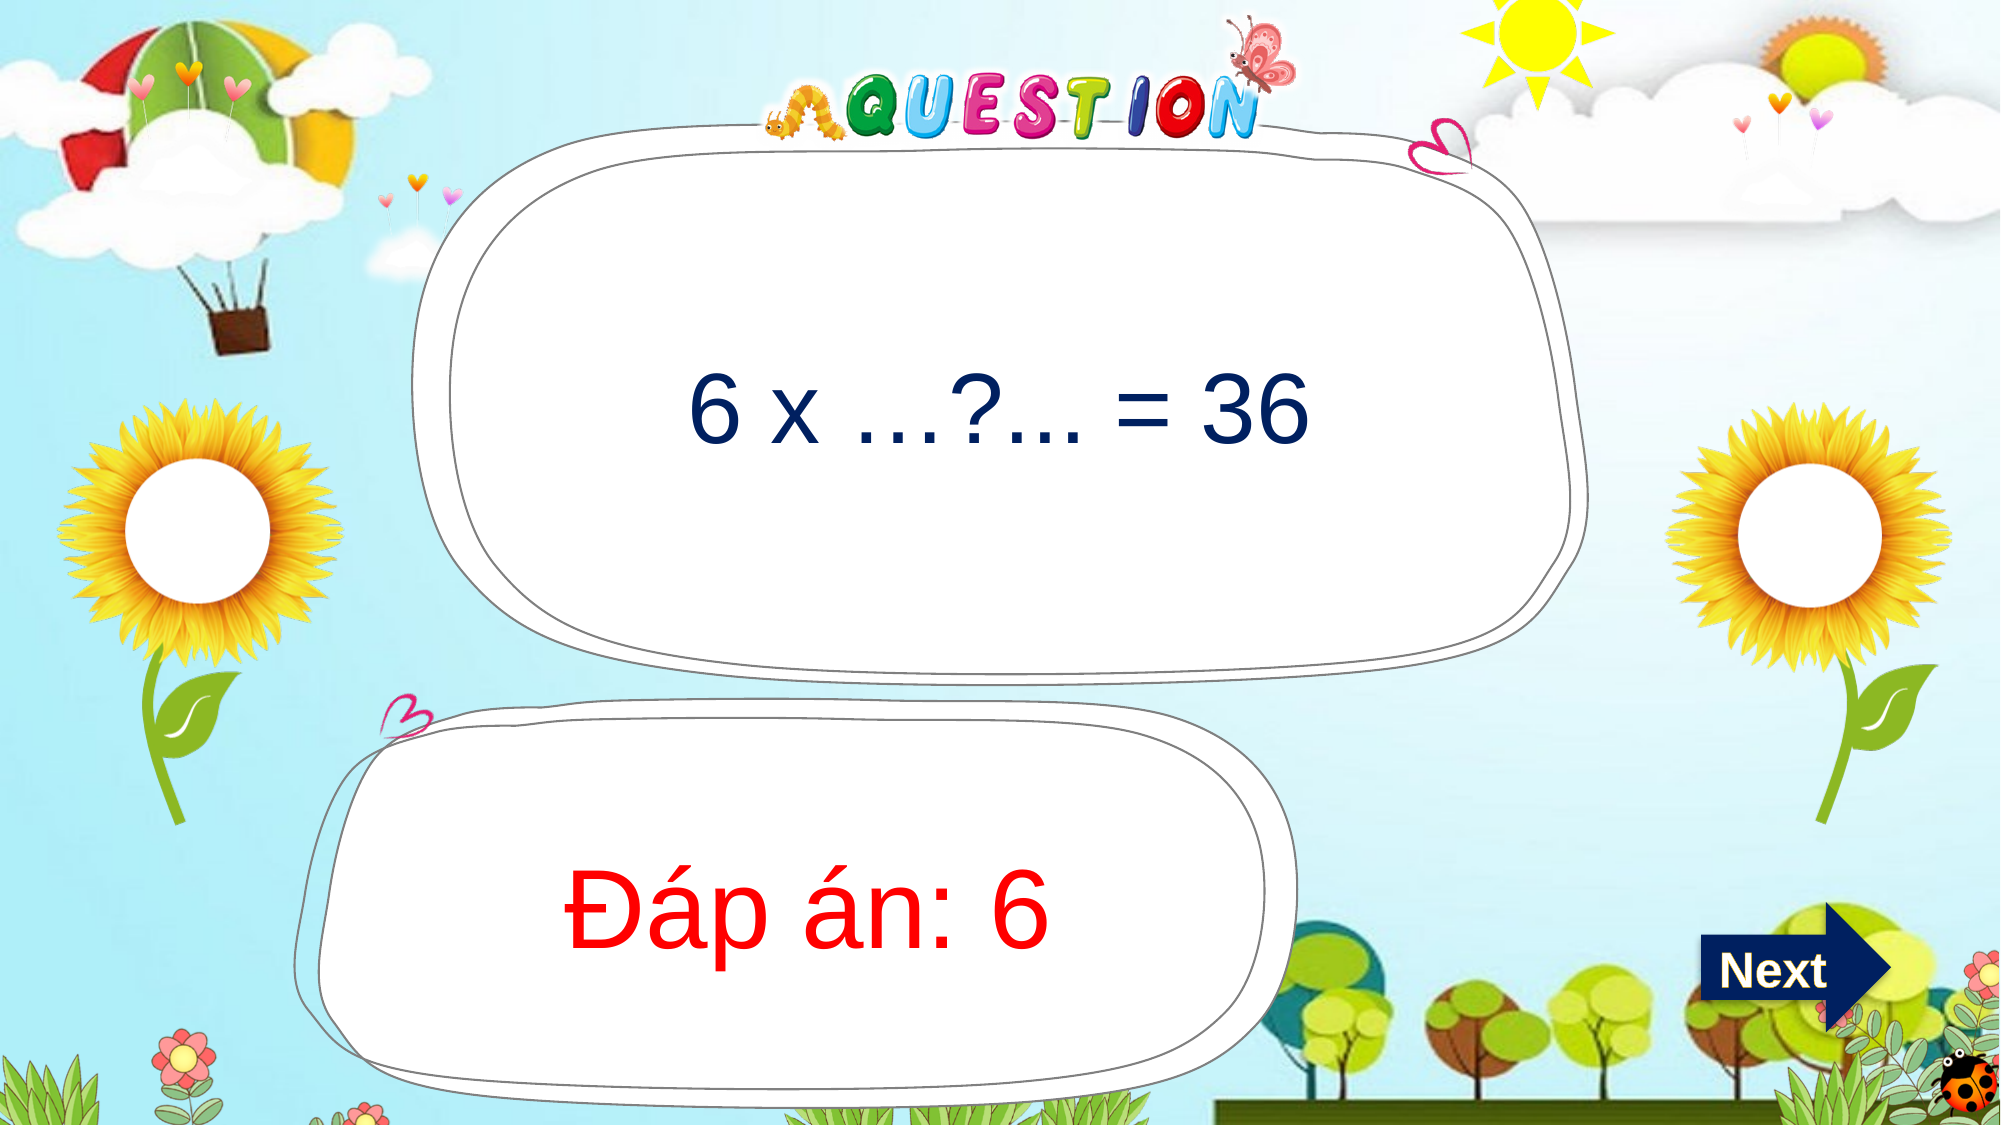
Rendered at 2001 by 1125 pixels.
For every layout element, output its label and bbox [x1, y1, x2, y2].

text_box [294, 684, 1298, 1108]
text_box [782, 1108, 1151, 1125]
text_box [412, 100, 1588, 686]
text_box [760, 10, 1298, 148]
picture [0, 0, 2001, 1125]
